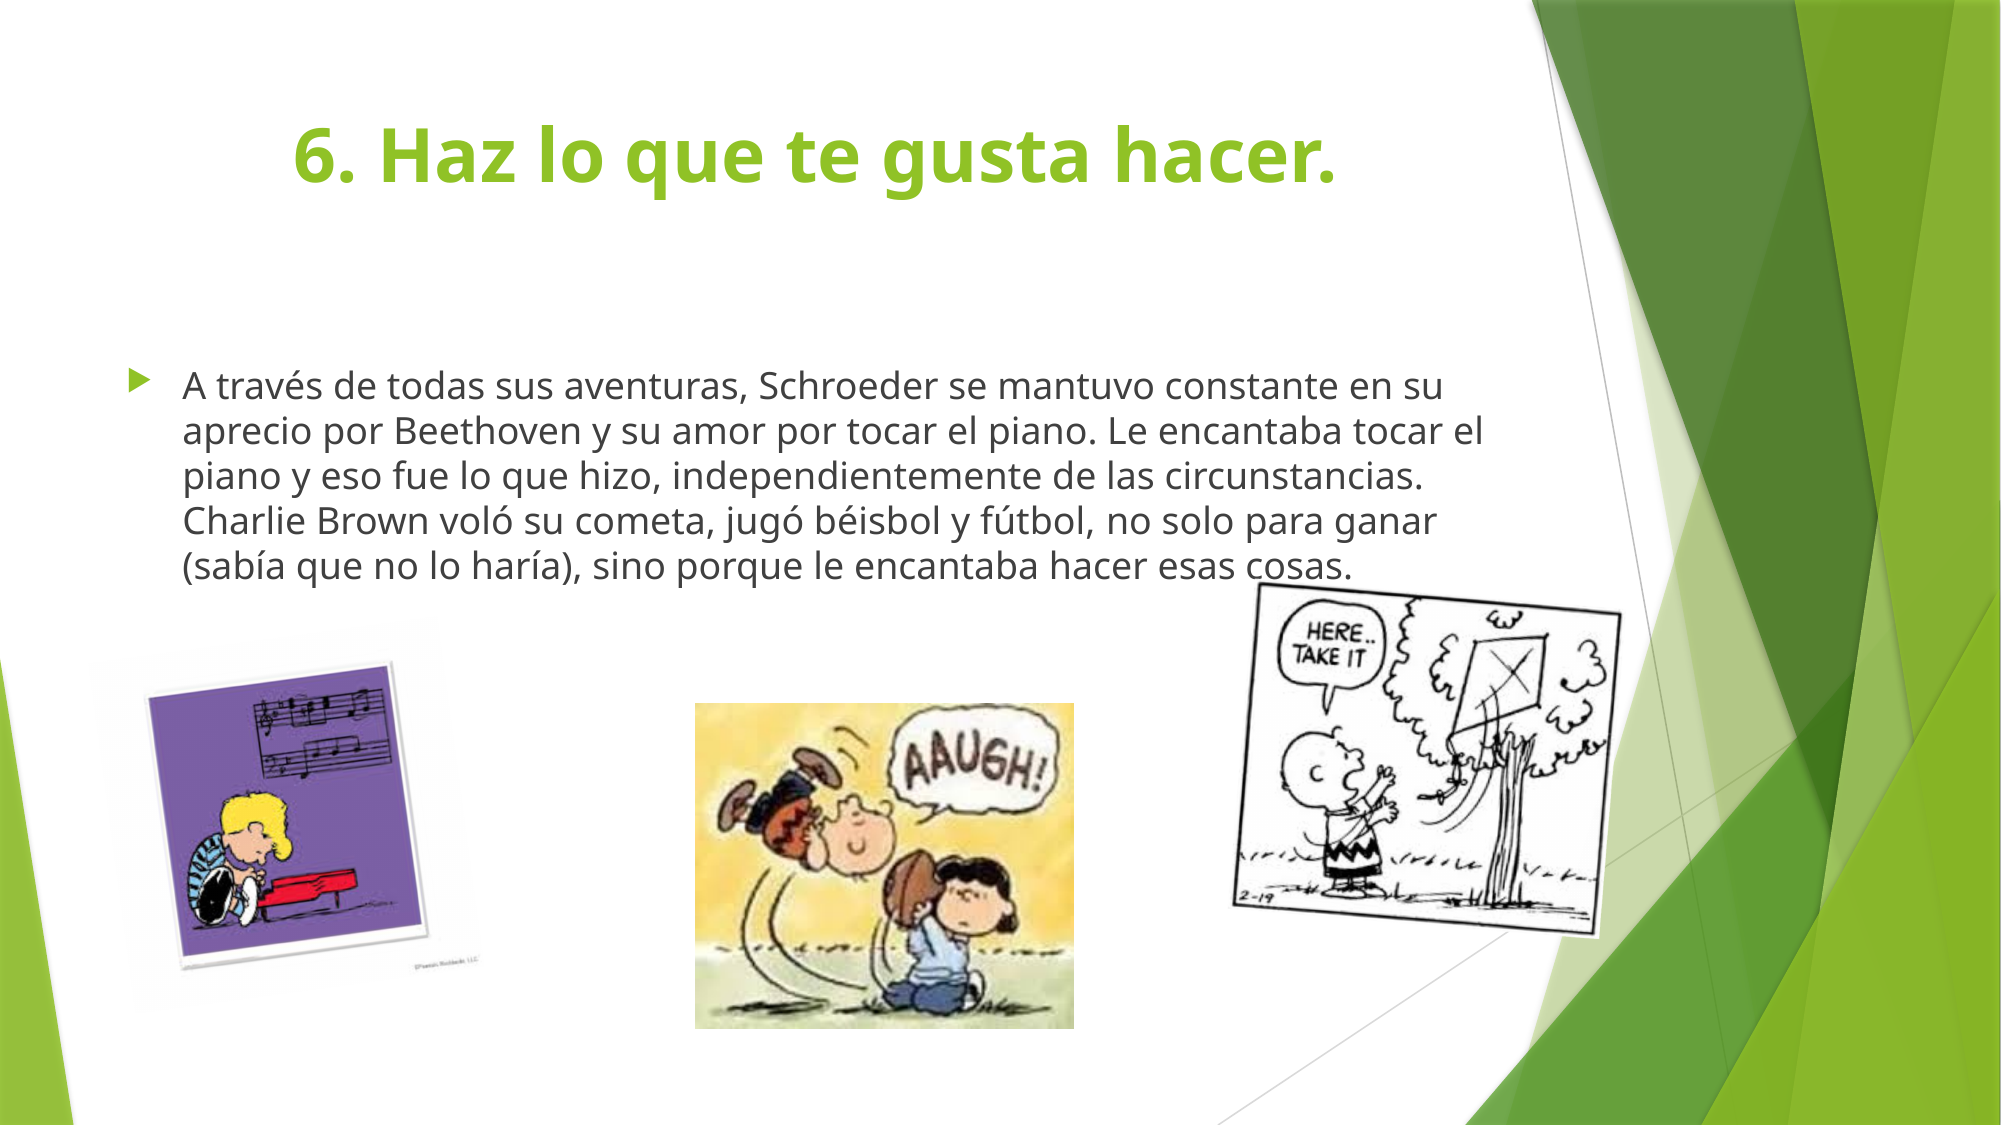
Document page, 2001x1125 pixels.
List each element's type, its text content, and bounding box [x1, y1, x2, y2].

picture [89, 617, 483, 1012]
title 6. Haz lo que te gusta hacer. [111, 99, 1522, 317]
list A través de todas sus aventuras, Schroeder se mantuvo constante en su aprecio por Beethoven y su amor por tocar el piano. Le encantaba tocar el piano y eso fue lo que hizo, independientemente de las circunstancias. Charlie Brown voló su cometa, jugó béisbol y fútbol, ​​no solo para ganar (sabía que no lo haría), sino porque le encantaba hacer esas cosas. [111, 354, 1522, 992]
picture [1228, 579, 1625, 938]
picture [694, 703, 1074, 1030]
